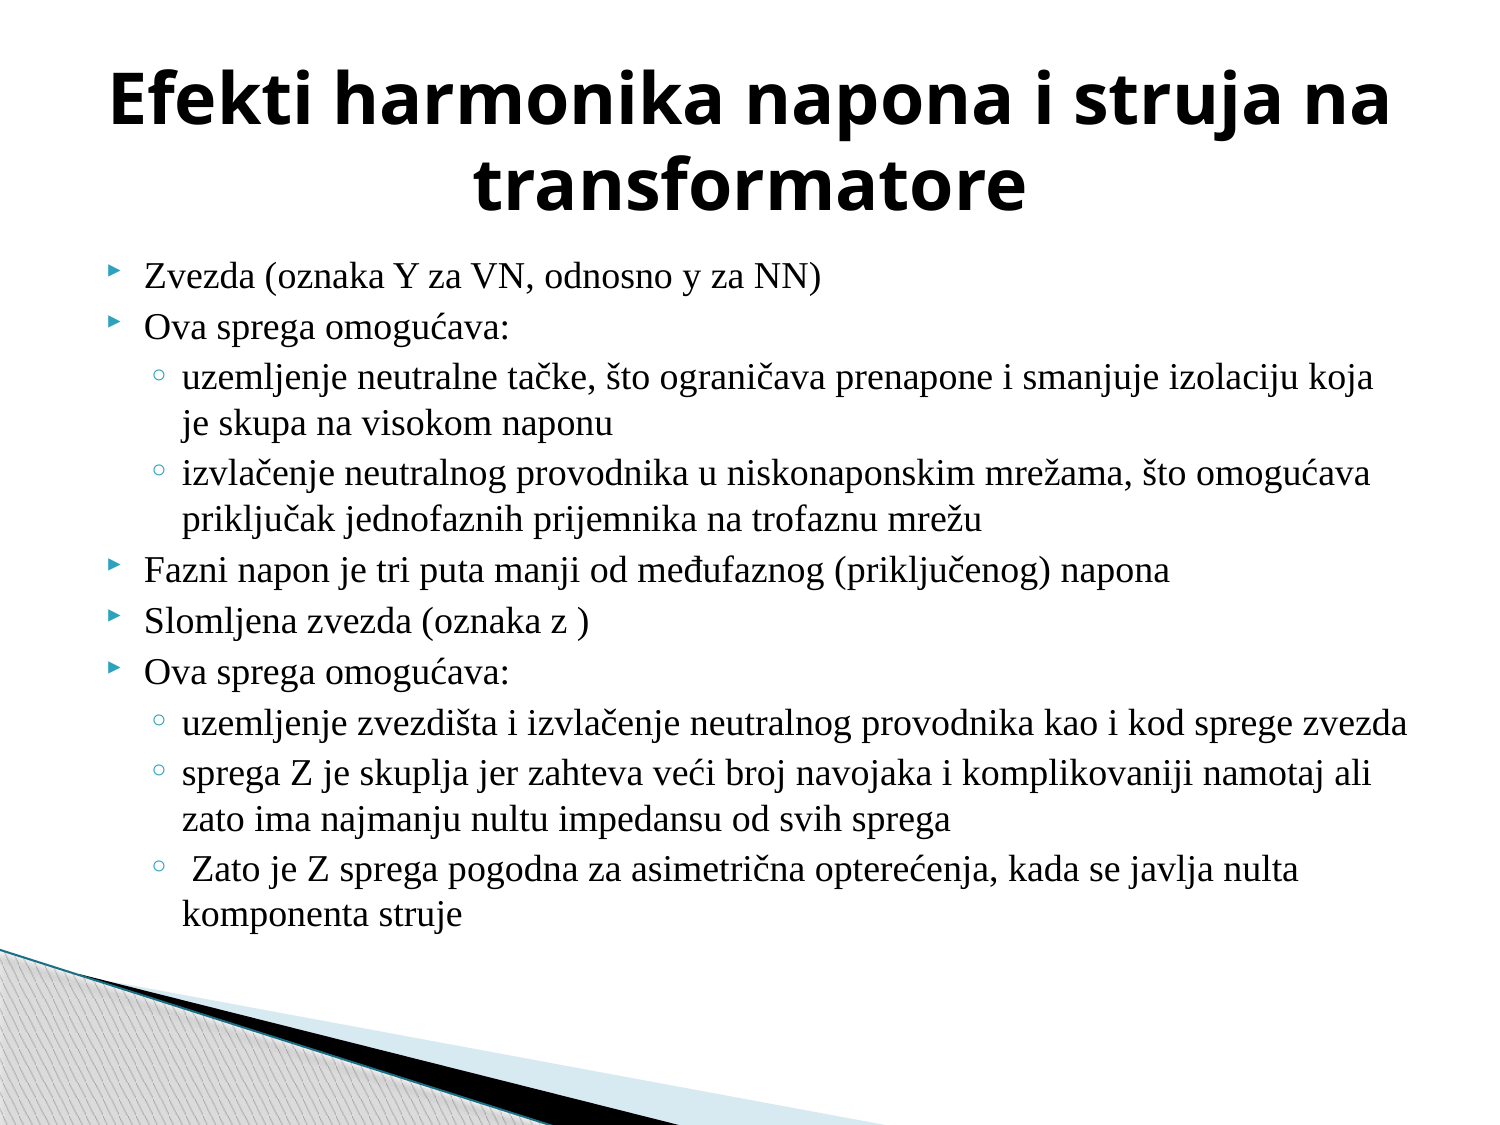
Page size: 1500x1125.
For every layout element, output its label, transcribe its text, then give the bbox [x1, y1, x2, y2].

title Efekti harmonika napona i struja na transformatore [75, 45, 1425, 233]
list Zvezda (oznaka Y za VN, odnosno y za NN) Ova sprega omogućava: uzemljenje neutralne tačke, što ograničava prenapone i smanjuje izolaciju koja je skupa na visokom naponu izvlačenje neutralnog provodnika u niskonaponskim mrežama, što omogućava priključak jednofaznih prijemnika na trofaznu mrežu Fazni napon je tri puta manji od međufaznog (priključenog) napona Slomljena zvezda (oznaka z ) Ova sprega omogućava: uzemljenje zvezdišta i izvlačenje neutralnog provodnika kao i kod sprege zvezda sprega Z je skuplja jer zahteva veći broj navojaka i komplikovaniji namotaj ali zato ima najmanju nultu impedansu od svih sprega Zato je Z sprega pogodna za asimetrična opterećenja, kada se javlja nulta komponenta struje [75, 243, 1425, 986]
